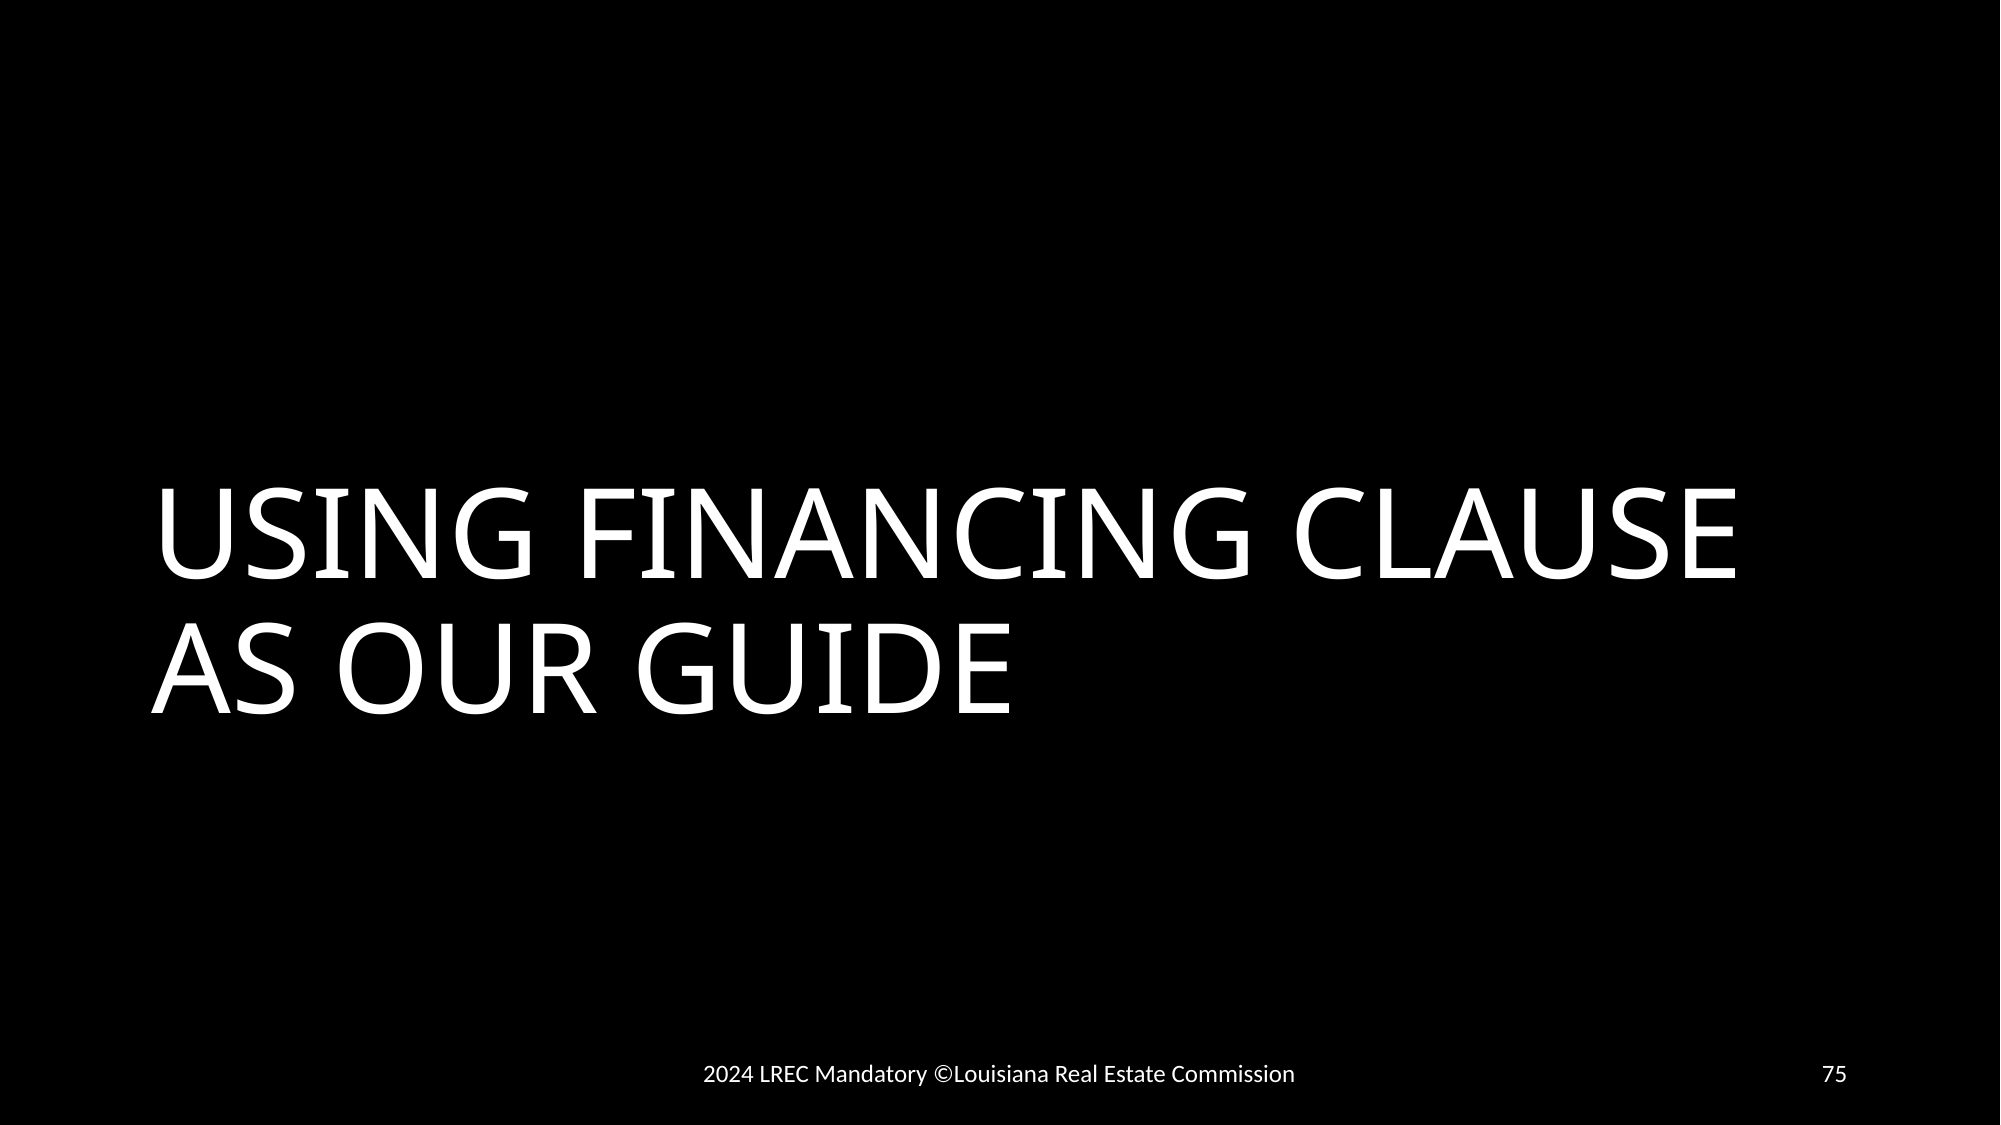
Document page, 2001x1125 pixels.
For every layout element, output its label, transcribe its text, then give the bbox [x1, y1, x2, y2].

title USING FINANCING CLAUSE AS OUR GUIDE [136, 280, 1862, 749]
footer 2024 LREC Mandatory ©Louisiana Real Estate Commission [662, 1042, 1338, 1103]
slide_number 75 [1412, 1042, 1863, 1103]
